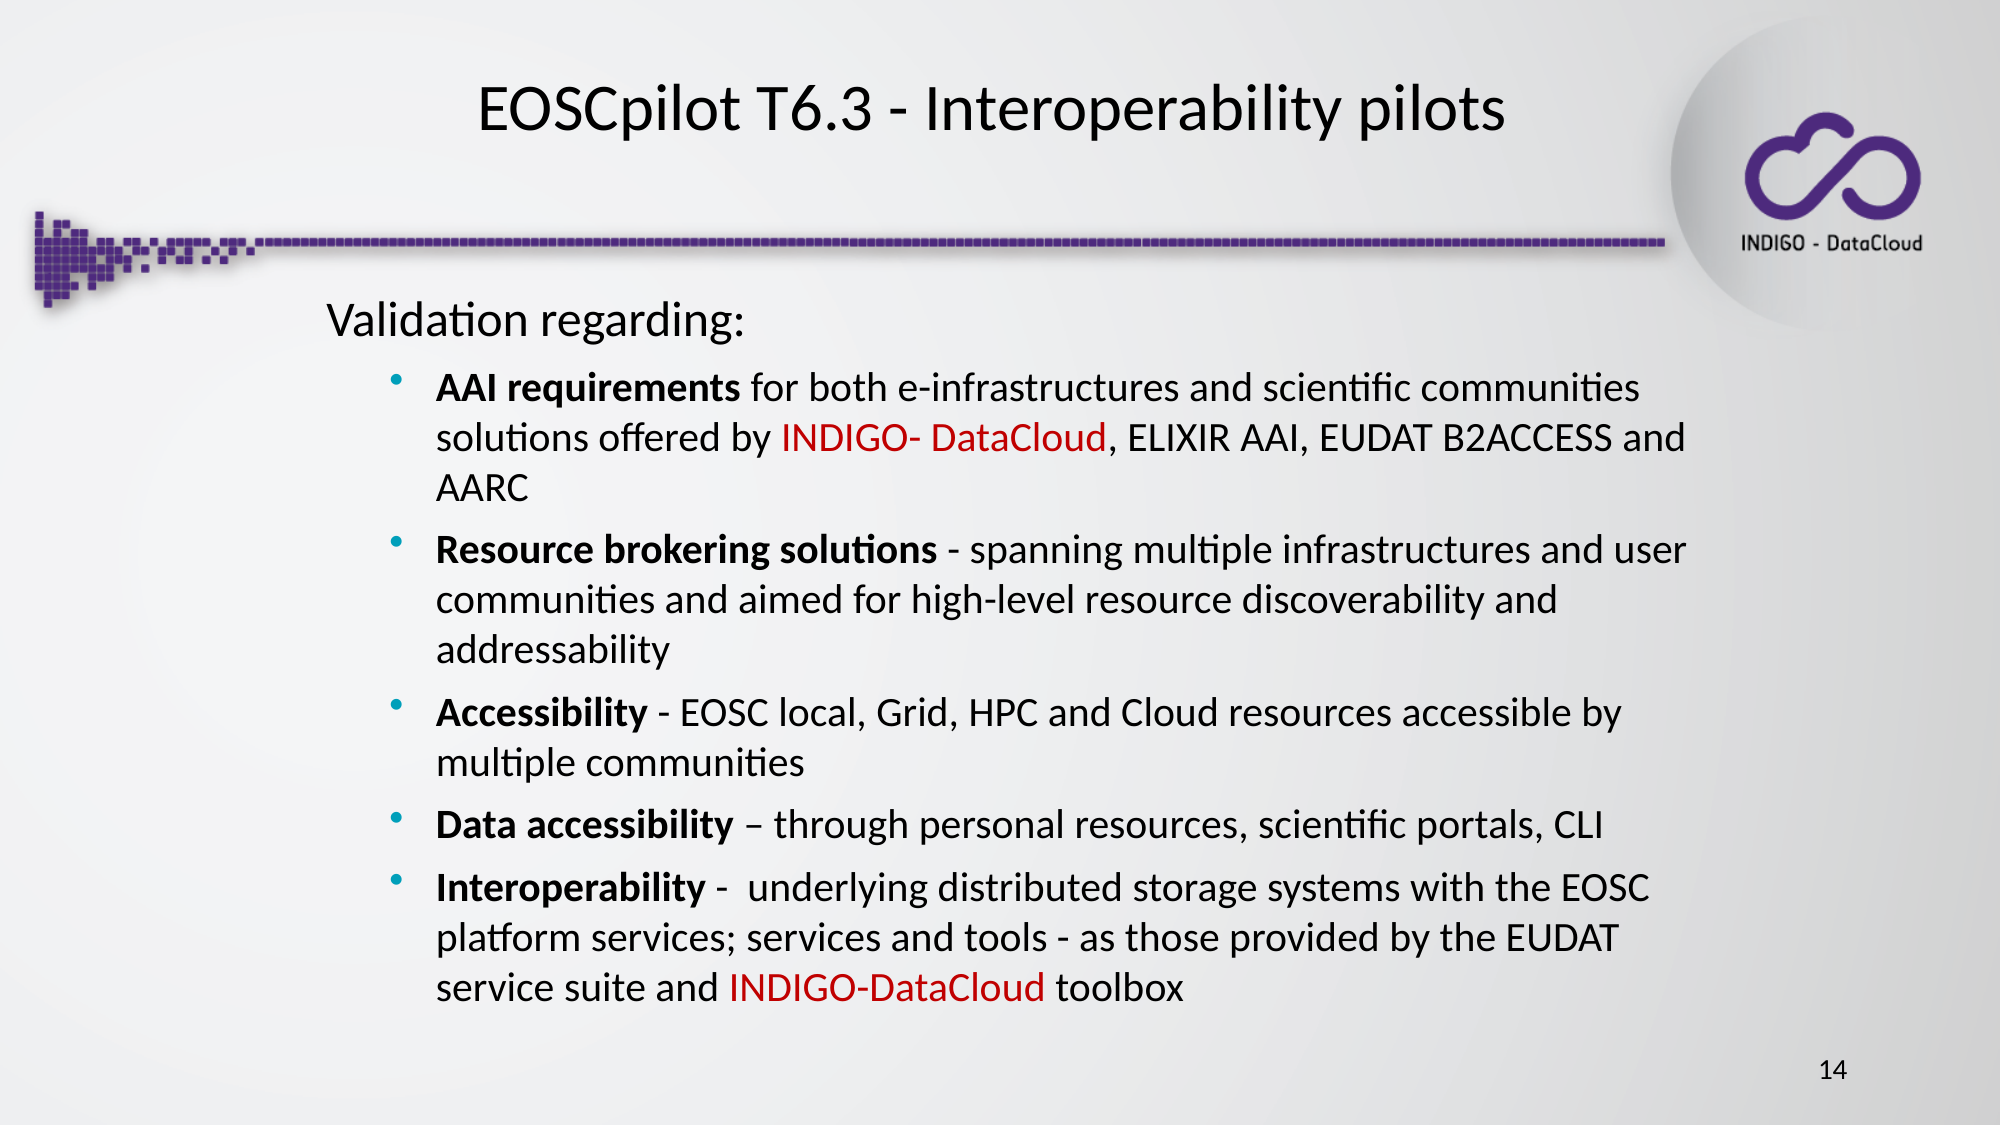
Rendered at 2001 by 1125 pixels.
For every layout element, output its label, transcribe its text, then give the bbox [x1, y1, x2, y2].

title EOSCpilot T6.3 - Interoperability pilots [324, 45, 1675, 173]
picture [0, 0, 2000, 1125]
text_box Validation regarding: AAI requirements for both e-infrastructures and scientific communities solutions offered by INDIGO- DataCloud, ELIXIR AAI, EUDAT B2ACCESS and AARC Resource brokering solutions - spanning multiple infrastructures and user communities and aimed for high-level resource discoverability and addressability Accessibility - EOSC local, Grid, HPC and Cloud resources accessible by multiple communities Data accessibility – through personal resources, scientific portals, CLI Interoperability - underlying distributed storage systems with the EOSC platform services; services and tools - as those provided by the EUDAT service suite and INDIGO-DataCloud toolbox [302, 279, 1753, 1048]
slide_number 14 [1412, 1042, 1863, 1103]
